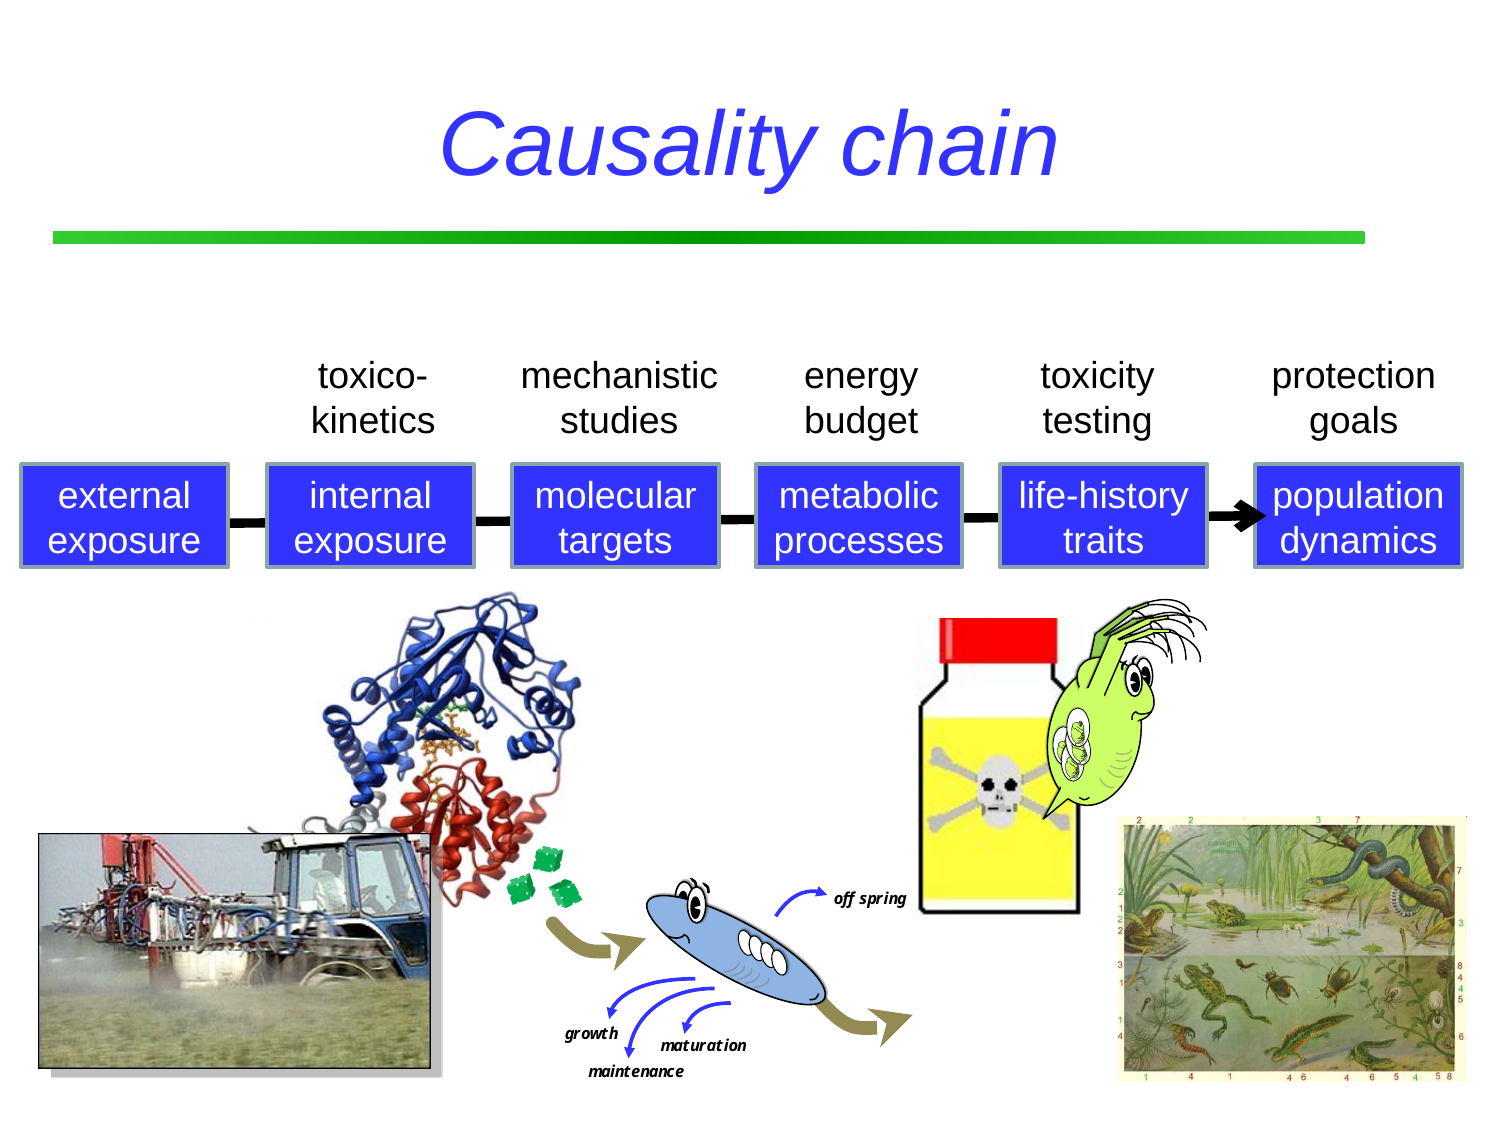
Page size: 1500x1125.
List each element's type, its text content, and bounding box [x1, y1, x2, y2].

text_box mechanistic studies [505, 343, 733, 449]
text_box toxicity testing [1025, 343, 1170, 449]
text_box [968, 515, 1267, 524]
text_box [267, 343, 475, 568]
picture [38, 584, 1467, 1086]
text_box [178, 515, 262, 524]
text_box life-history traits [998, 462, 1209, 514]
text_box protection goals [1256, 343, 1451, 449]
title Causality chain [74, 44, 1426, 233]
text_box life-history traits [998, 533, 1209, 569]
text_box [755, 343, 963, 568]
text_box molecular targets [510, 462, 721, 514]
text_box population dynamics [1253, 462, 1464, 569]
text_box external exposure [19, 462, 230, 569]
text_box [479, 515, 750, 524]
text_box molecular targets [510, 533, 721, 569]
